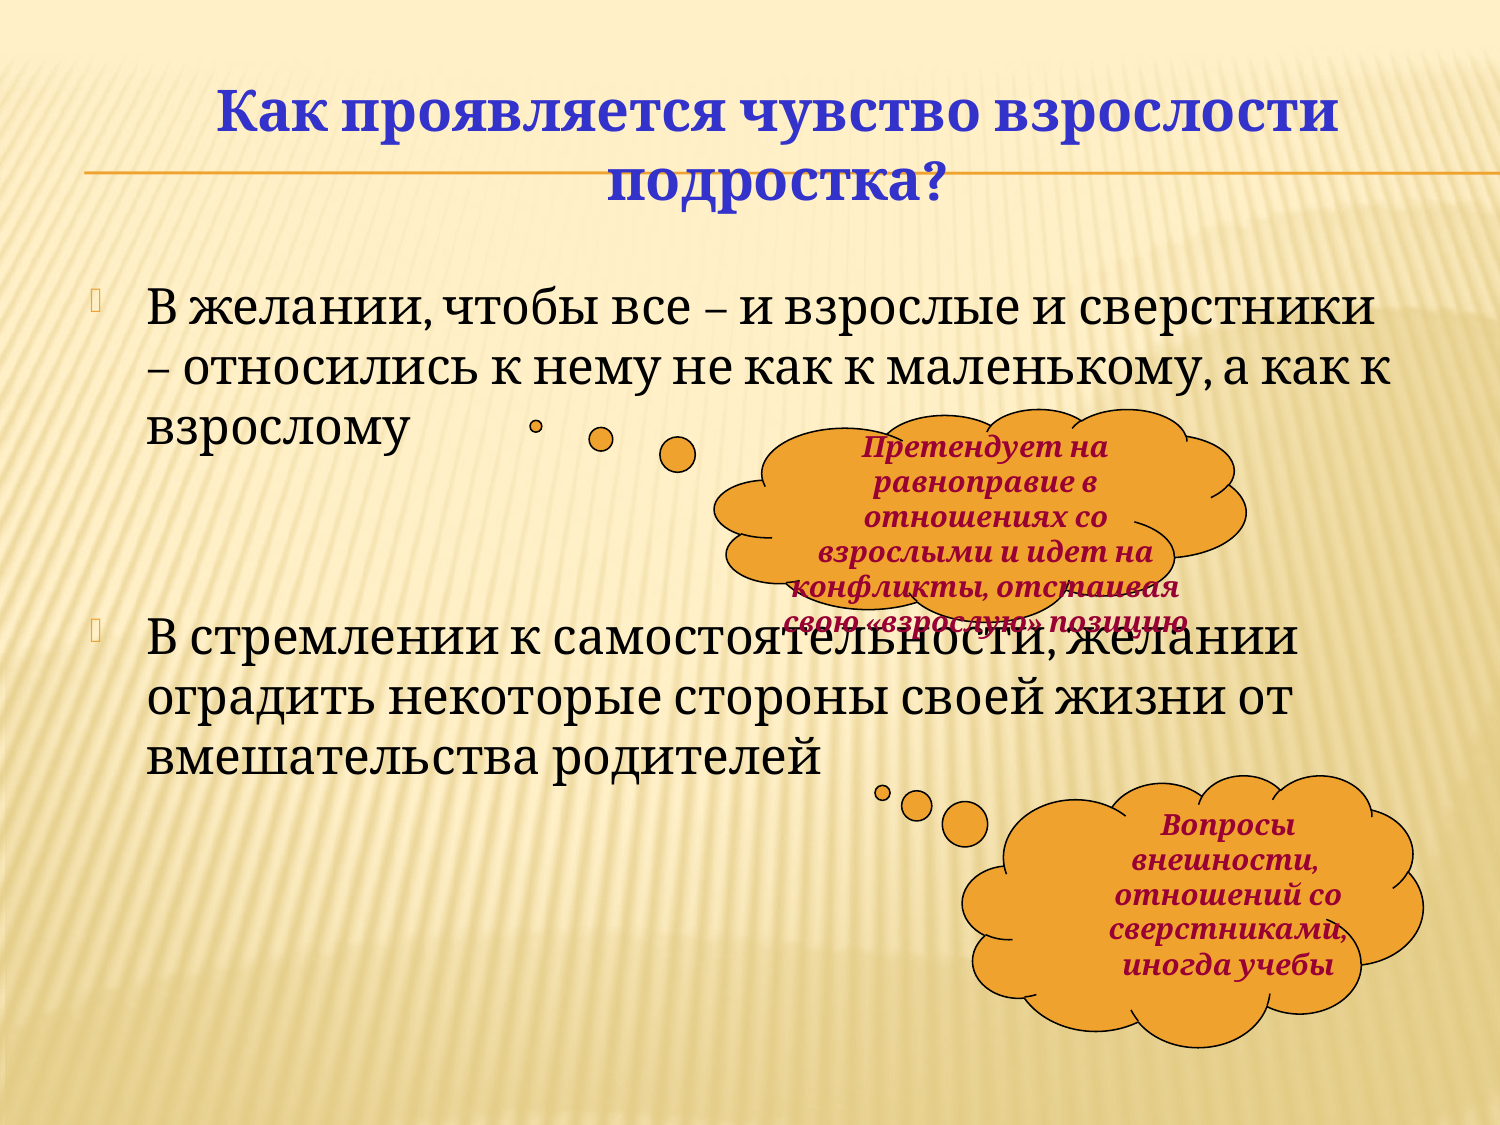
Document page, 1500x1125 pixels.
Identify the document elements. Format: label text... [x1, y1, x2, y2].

text_box [1083, 409, 1171, 420]
title Как проявляется чувство взрослости подростка? [120, 66, 1436, 220]
list В желании, чтобы все – и взрослые и сверстники – относились к нему не как к маленькому, а как к взрослому В стремлении к самостоятельности, желании оградить некоторые стороны своей жизни от вмешательства родителей [75, 267, 1425, 1005]
text_box [997, 409, 1080, 420]
text_box [714, 480, 761, 582]
text_box [1376, 811, 1424, 963]
text_box [1210, 443, 1247, 551]
text_box Вопросы внешности, отношений со сверстниками, иногда учебы [1080, 798, 1376, 989]
text_box [1120, 775, 1366, 798]
text_box [659, 436, 696, 473]
text_box [797, 786, 1073, 848]
text_box [589, 427, 613, 452]
text_box [912, 415, 977, 420]
text_box Претендует на равноправие в отношениях со взрослыми и идет на конфликты, отстаивая свою «взрослую» позицию [761, 420, 1210, 646]
text_box [530, 420, 542, 433]
text_box [782, 837, 1057, 898]
text_box [962, 799, 1354, 1048]
